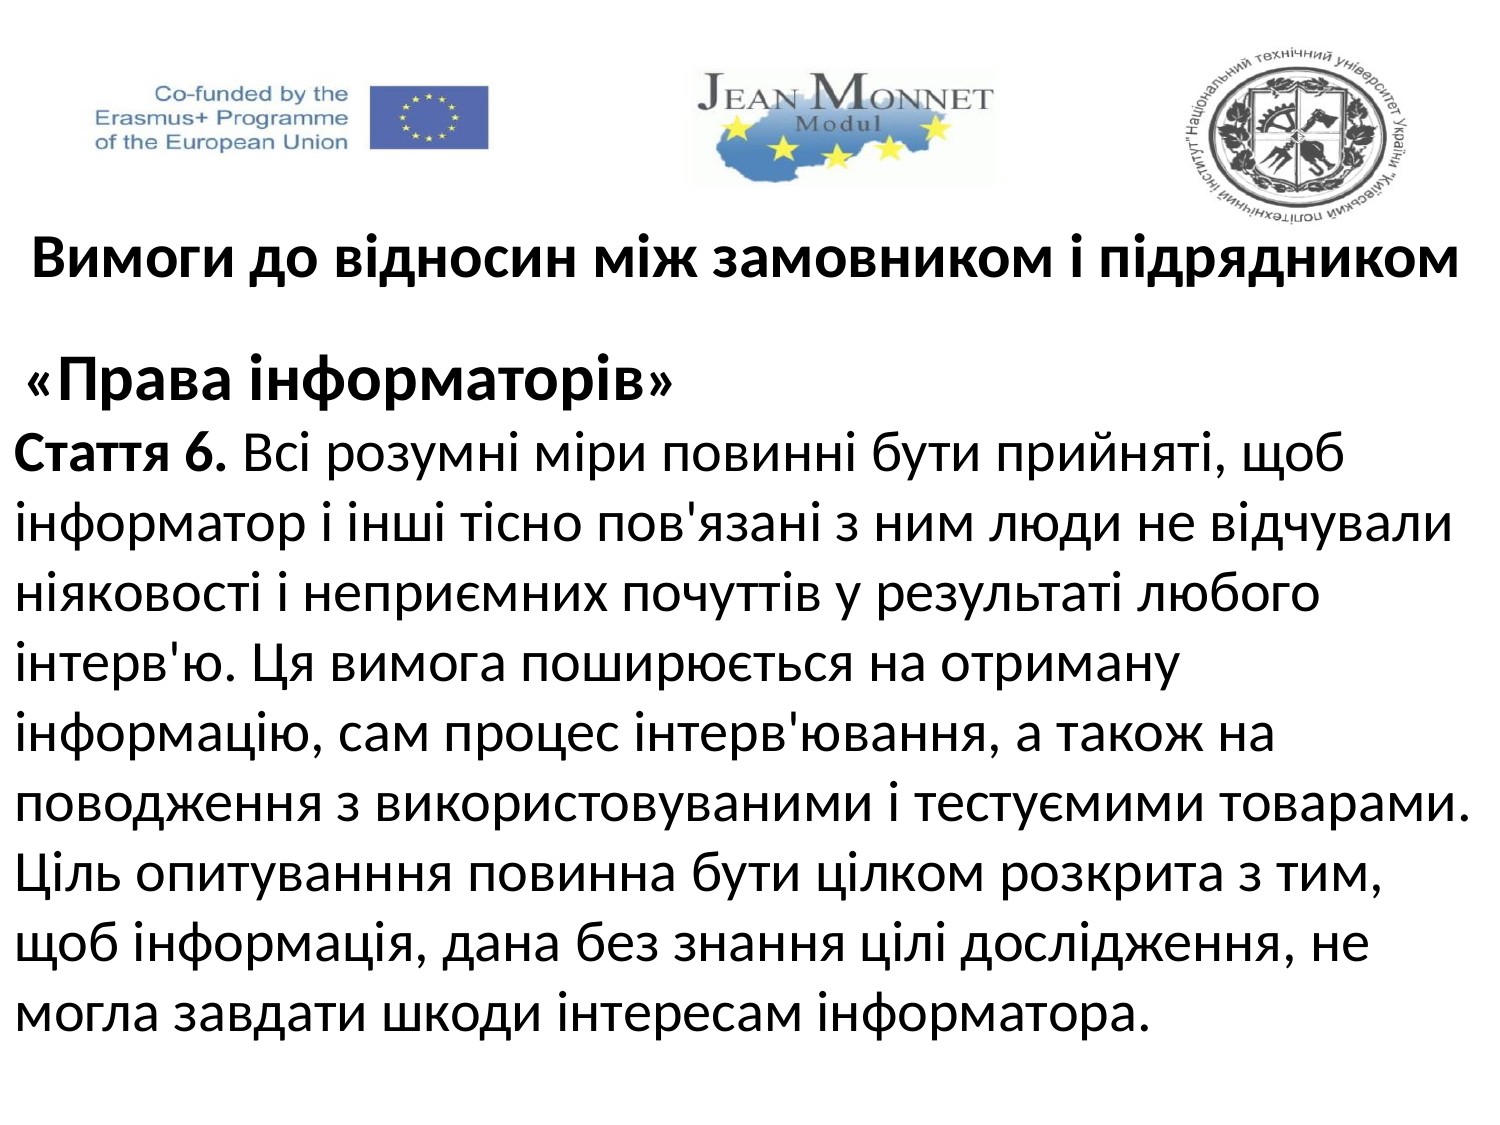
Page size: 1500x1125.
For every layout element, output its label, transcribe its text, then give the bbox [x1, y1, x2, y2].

text_box «Права інформаторів» Стаття 6. Всі розумні міри повинні бути прийняті, щоб інформатор і інші тісно пов'язані з ним люди не відчували ніяковості і неприємних почуттів у результаті любого інтерв'ю. Ця вимога поширюється на отриману інформацію, сам процес інтерв'ювання, а також на поводження з використовуваними і тестуємими товарами. Ціль опитуванння повинна бути цілком розкрита з тим, щоб інформація, дана без знання цілі дослідження, не могла завдати шкоди інтересам інформатора. [0, 326, 1500, 1051]
text_box Вимоги до відносин між замовником і підрядником [0, 208, 1490, 298]
